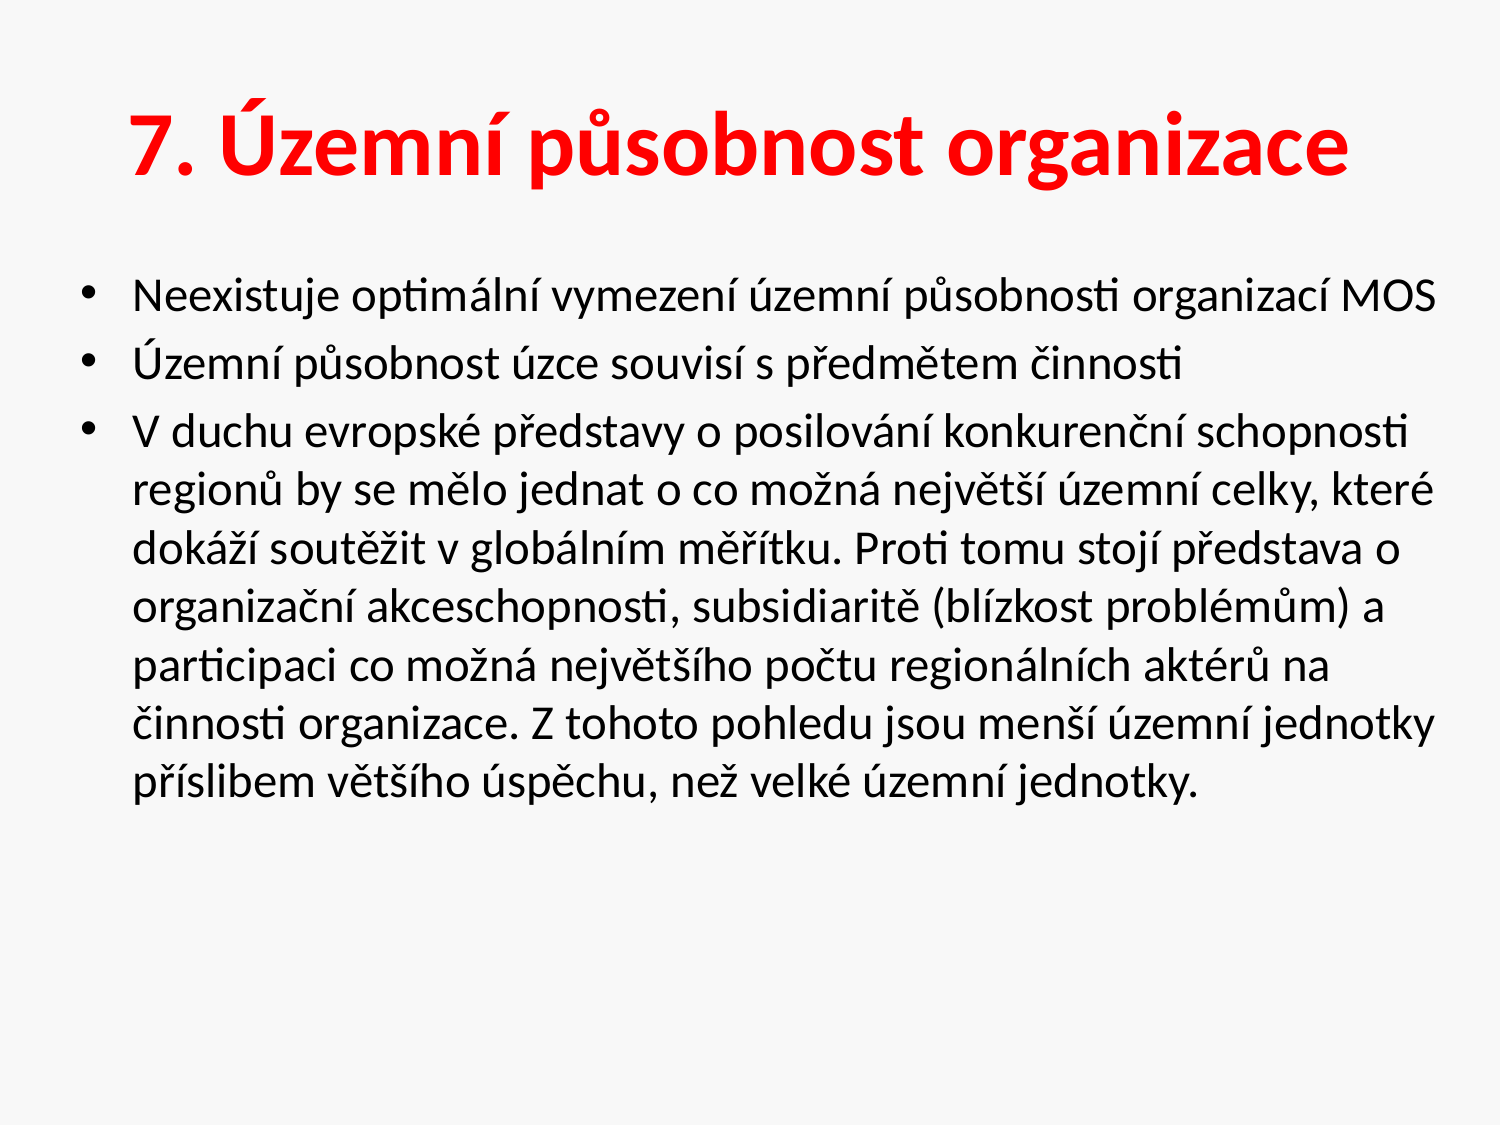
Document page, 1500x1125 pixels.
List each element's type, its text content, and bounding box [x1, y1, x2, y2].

list Neexistuje optimální vymezení územní působnosti organizací MOS Územní působnost úzce souvisí s předmětem činnosti V duchu evropské představy o posilování konkurenční schopnosti regionů by se mělo jednat o co možná největší územní celky, které dokáží soutěžit v globálním měřítku. Proti tomu stojí představa o organizační akceschopnosti, subsidiaritě (blízkost problémům) a participaci co možná největšího počtu regionálních aktérů na činnosti organizace. Z tohoto pohledu jsou menší územní jednotky příslibem většího úspěchu, než velké územní jednotky. [64, 255, 1461, 1076]
title 7. Územní působnost organizace [75, 45, 1425, 233]
